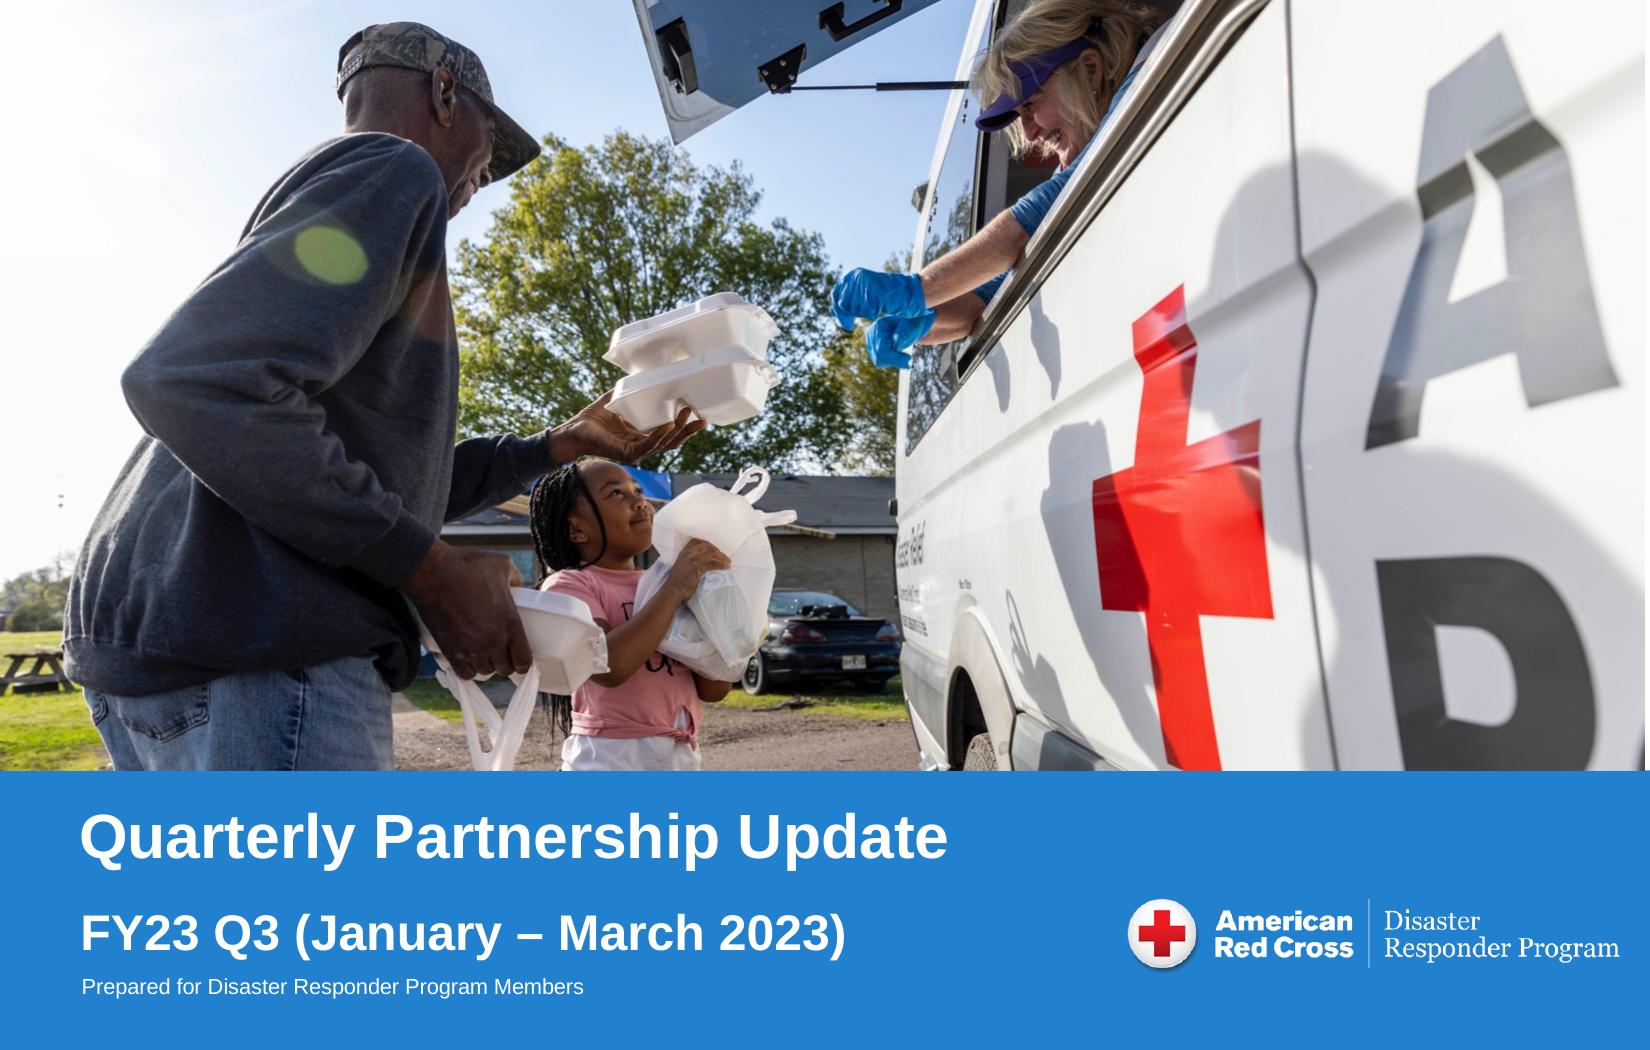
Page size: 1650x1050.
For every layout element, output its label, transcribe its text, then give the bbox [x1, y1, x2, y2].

picture [0, 0, 1650, 771]
picture [1165, 867, 1620, 1001]
list Prepared for Disaster Responder Program Members [66, 965, 1165, 1028]
title Quarterly Partnership Update [64, 796, 1165, 892]
list FY23 Q3 (January – March 2023) [65, 892, 1523, 1001]
